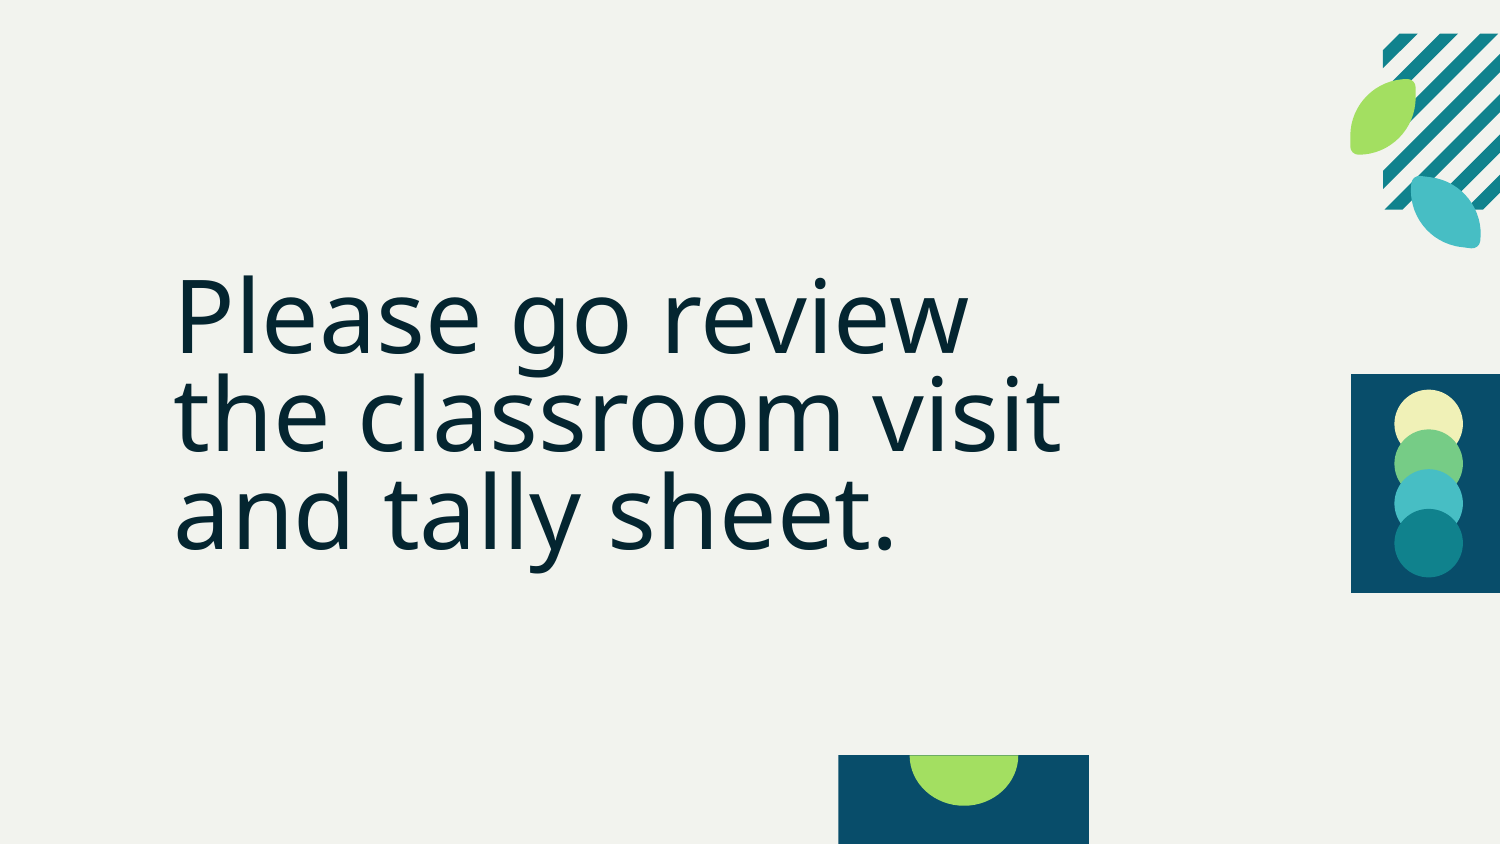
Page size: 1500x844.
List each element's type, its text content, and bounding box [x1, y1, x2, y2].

title Please go review the classroom visit and tally sheet. [158, 214, 1079, 630]
